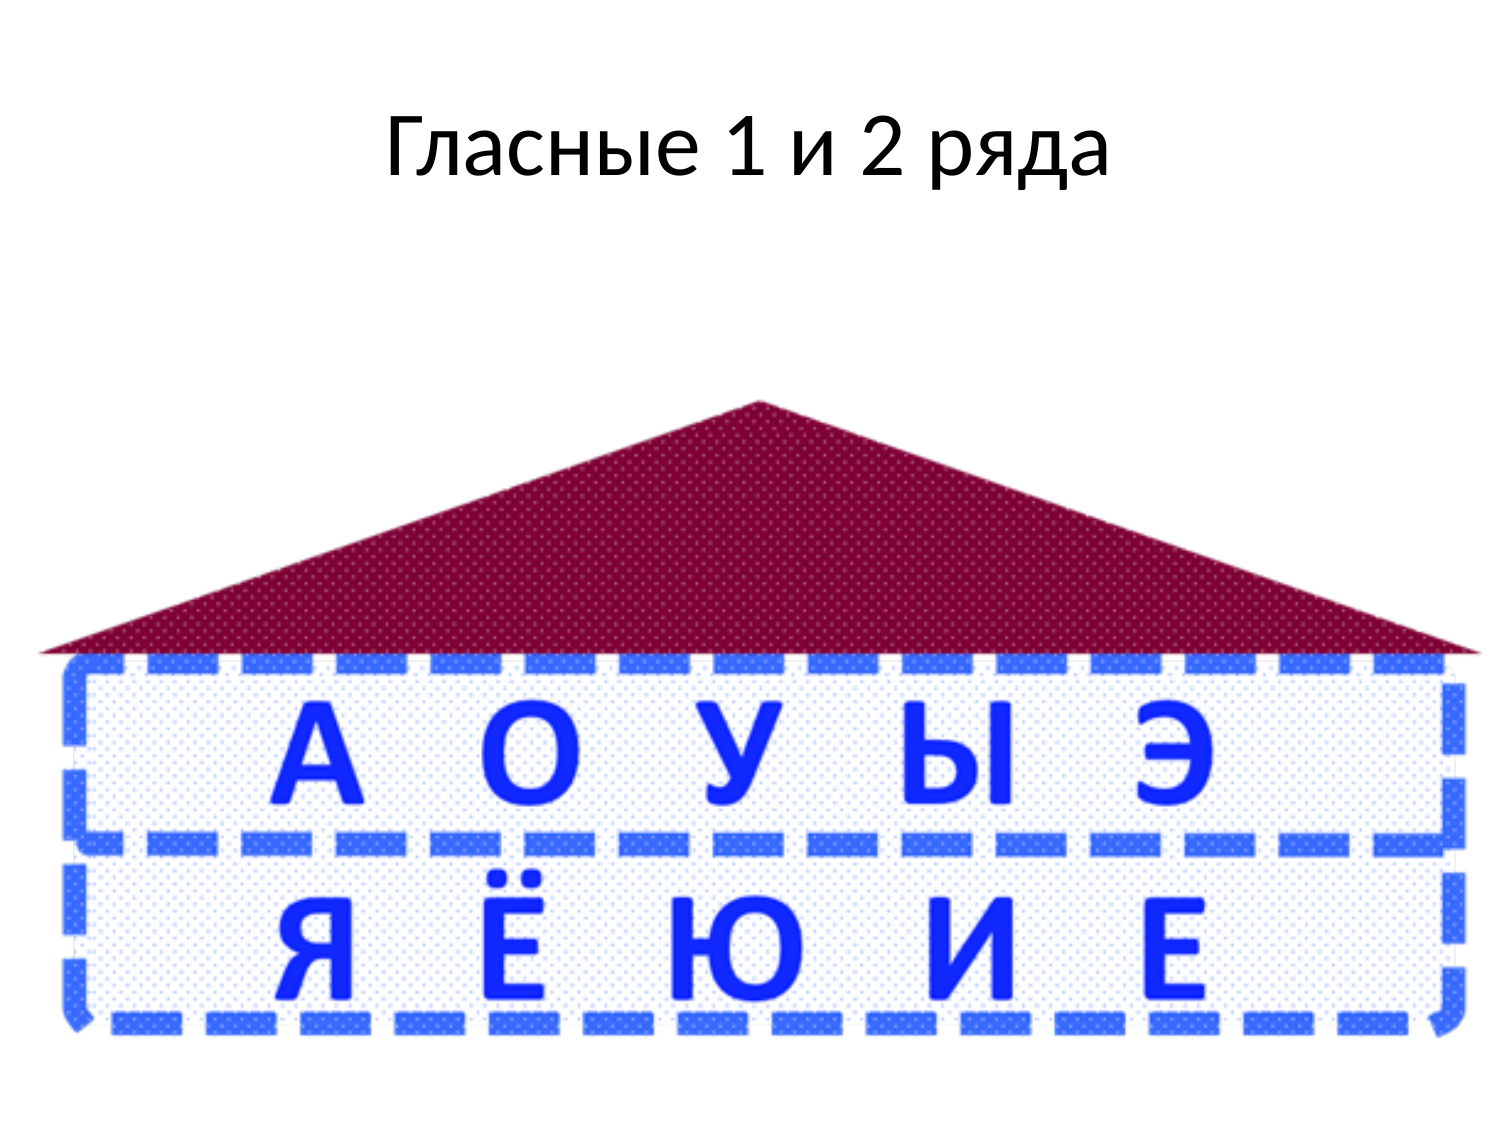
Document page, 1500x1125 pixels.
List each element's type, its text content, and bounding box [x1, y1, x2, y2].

title Гласные 1 и 2 ряда [75, 45, 1425, 233]
picture [13, 386, 1500, 1063]
